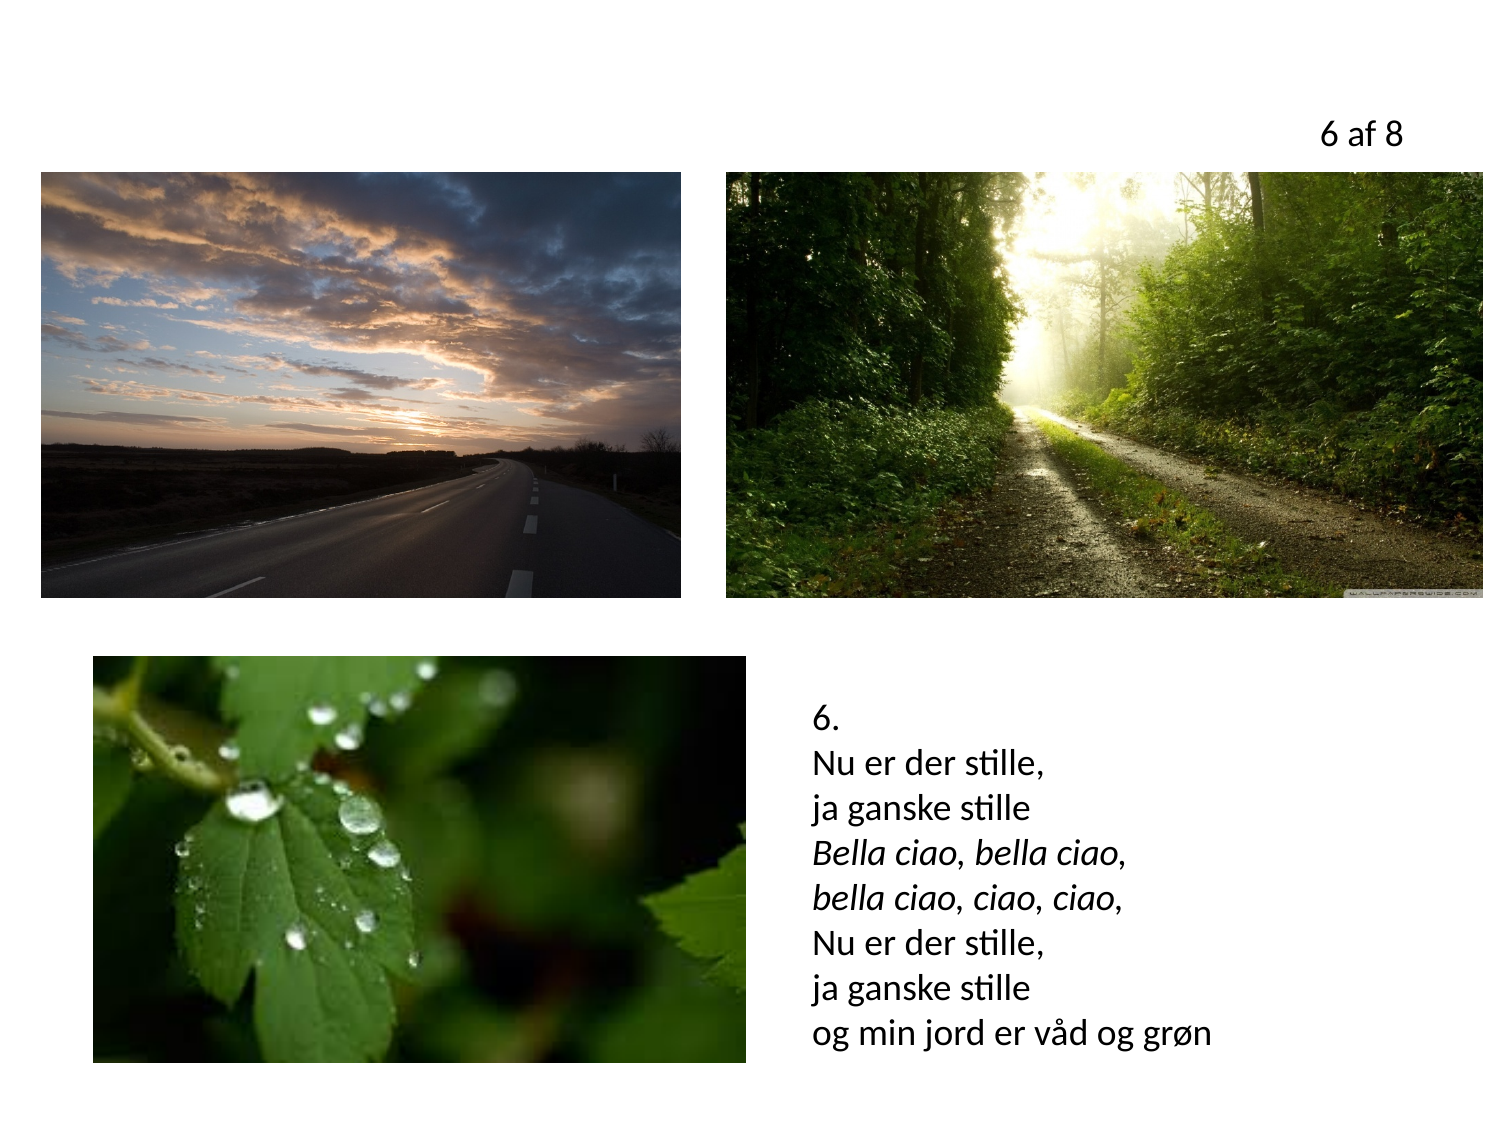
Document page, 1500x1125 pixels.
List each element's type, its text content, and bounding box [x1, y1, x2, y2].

text_box 6. Nu er der stille, ja ganske stille Bella ciao, bella ciao, bella ciao, ciao, ciao, Nu er der stille, ja ganske stille og min jord er våd og grøn [797, 685, 1400, 1061]
picture [93, 656, 747, 1063]
text_box 6 af 8 [1305, 101, 1447, 162]
picture [726, 172, 1483, 599]
picture [40, 172, 682, 599]
